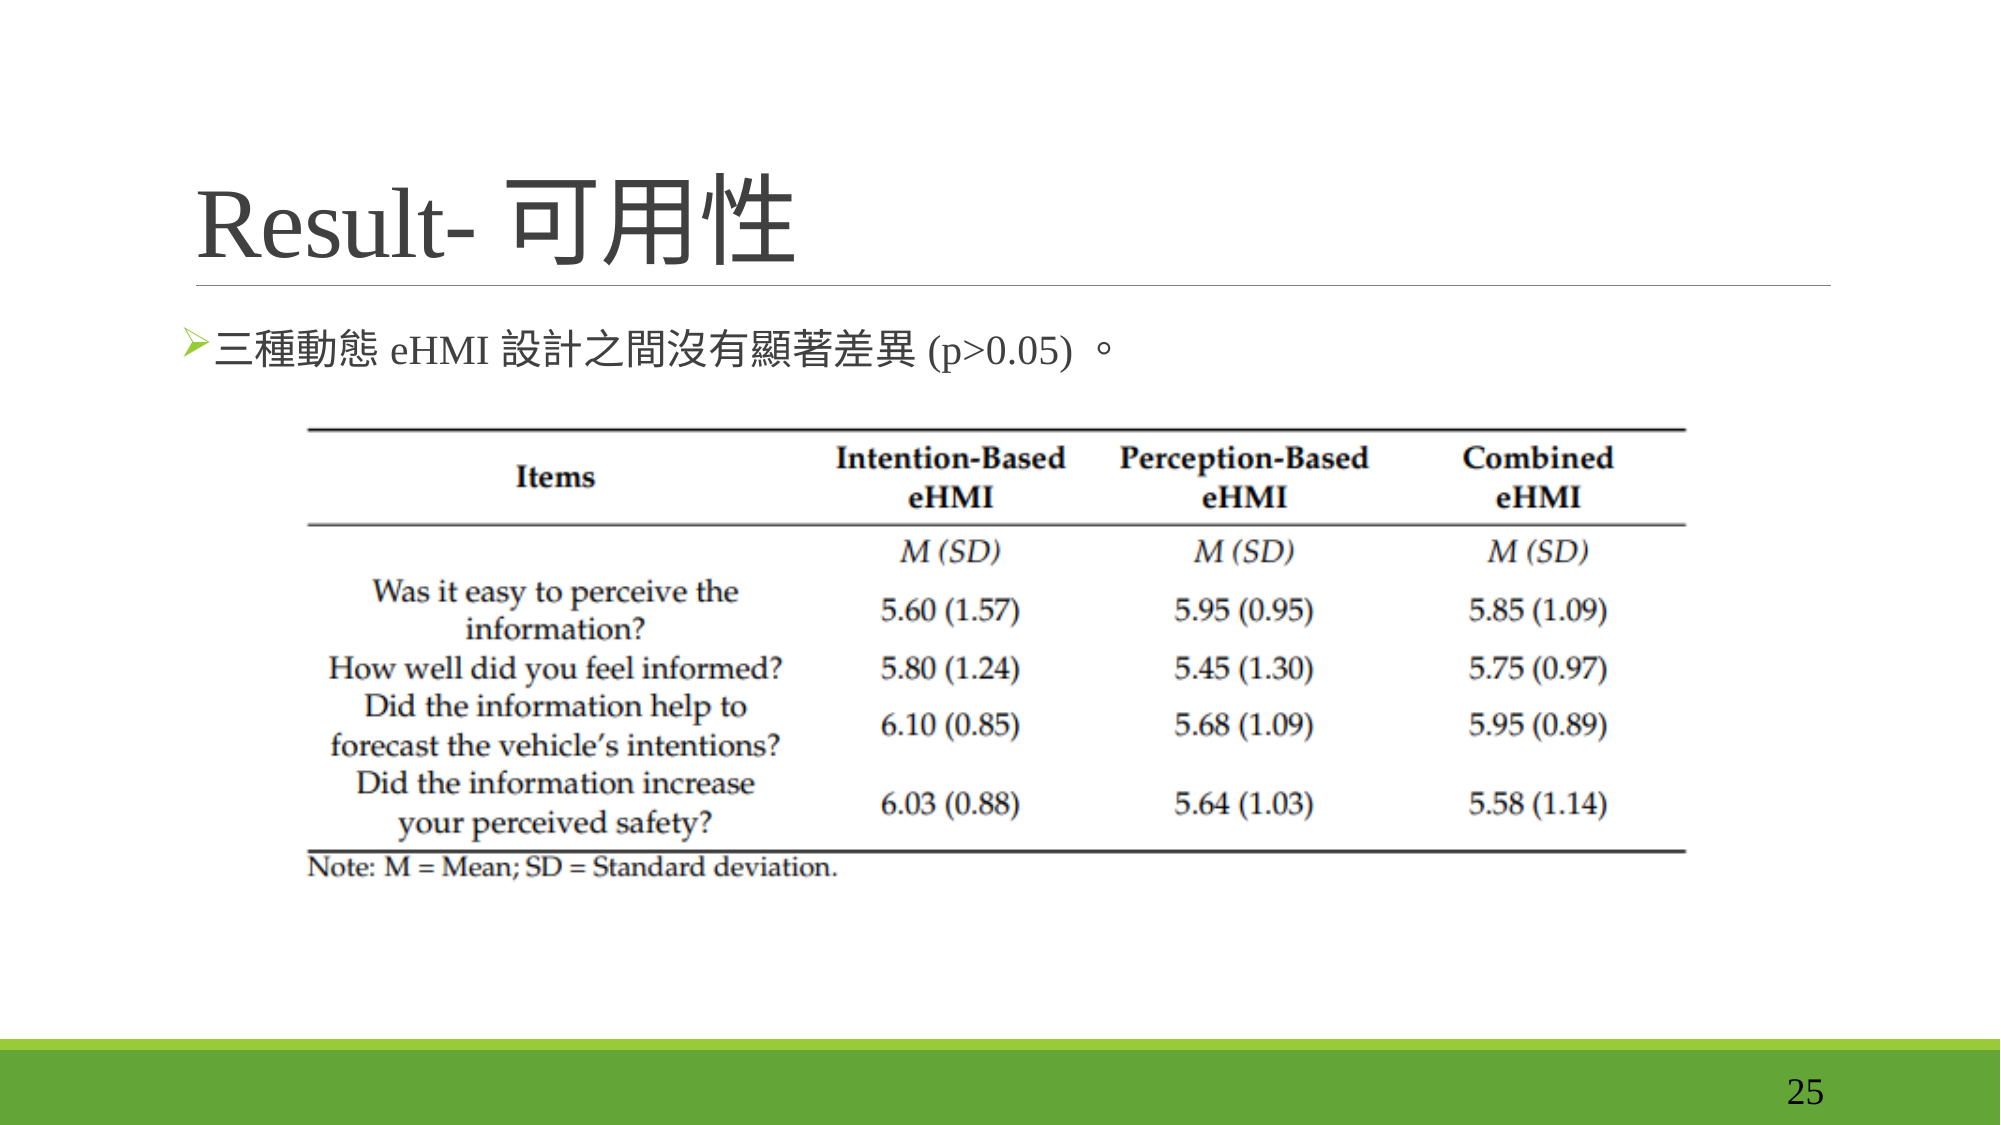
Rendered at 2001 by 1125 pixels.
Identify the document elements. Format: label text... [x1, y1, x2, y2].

slide_number 25 [1624, 1059, 1840, 1120]
title Result-可用性 [180, 47, 1830, 285]
list 三種動態eHMI設計之間沒有顯著差異(p>0.05)。 [180, 302, 1830, 963]
picture [293, 416, 1707, 883]
